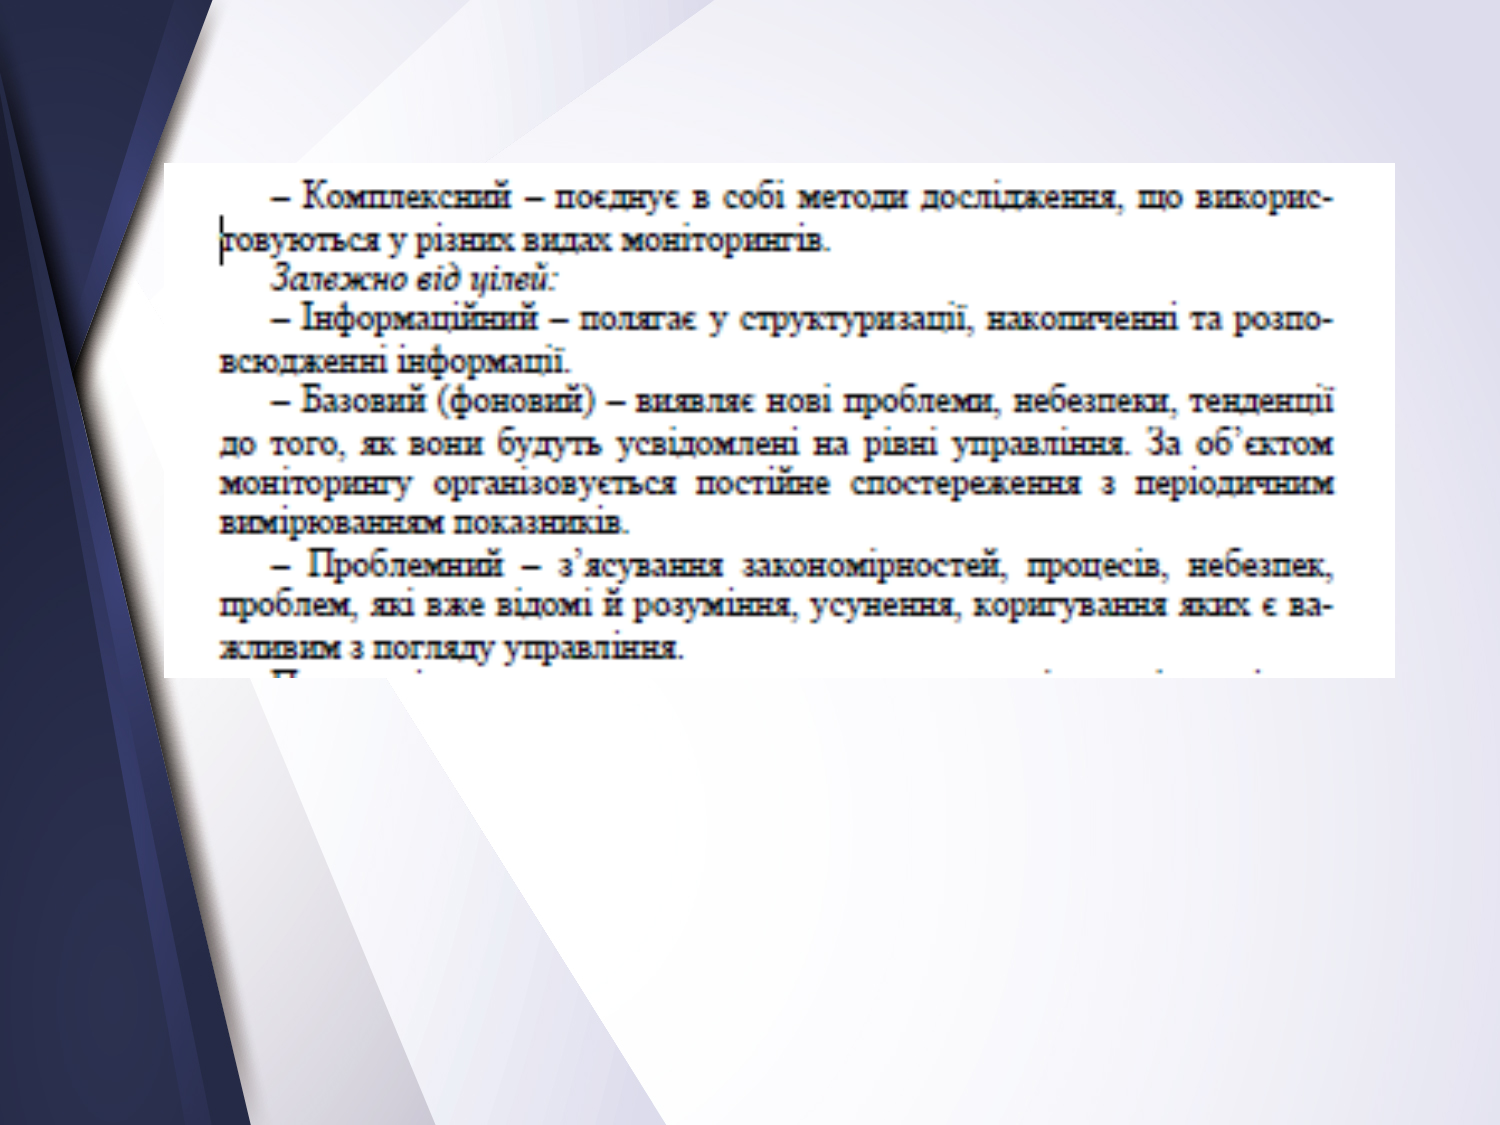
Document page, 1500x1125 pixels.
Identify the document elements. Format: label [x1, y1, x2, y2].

list [163, 163, 1395, 678]
picture [0, 0, 1500, 1125]
